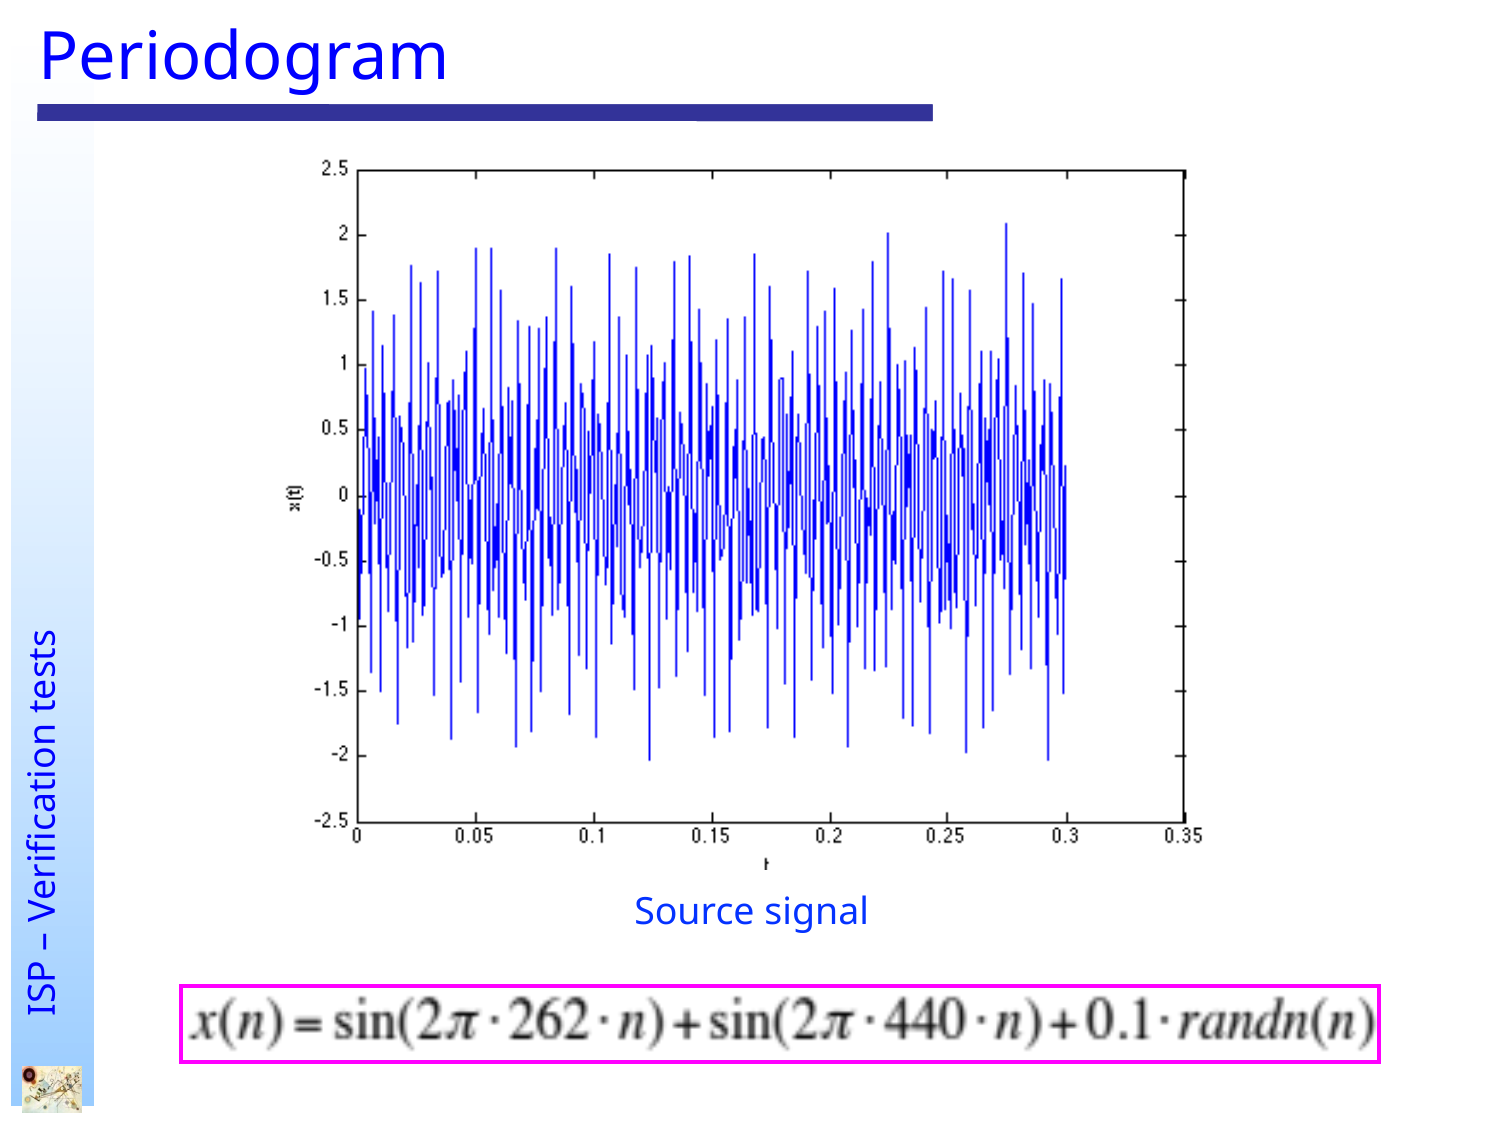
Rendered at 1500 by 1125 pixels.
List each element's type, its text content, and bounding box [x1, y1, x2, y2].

picture [22, 1066, 82, 1113]
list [218, 148, 1286, 870]
text_box Source signal [619, 880, 884, 940]
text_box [182, 987, 1378, 1061]
title Periodogram [23, 4, 1414, 101]
